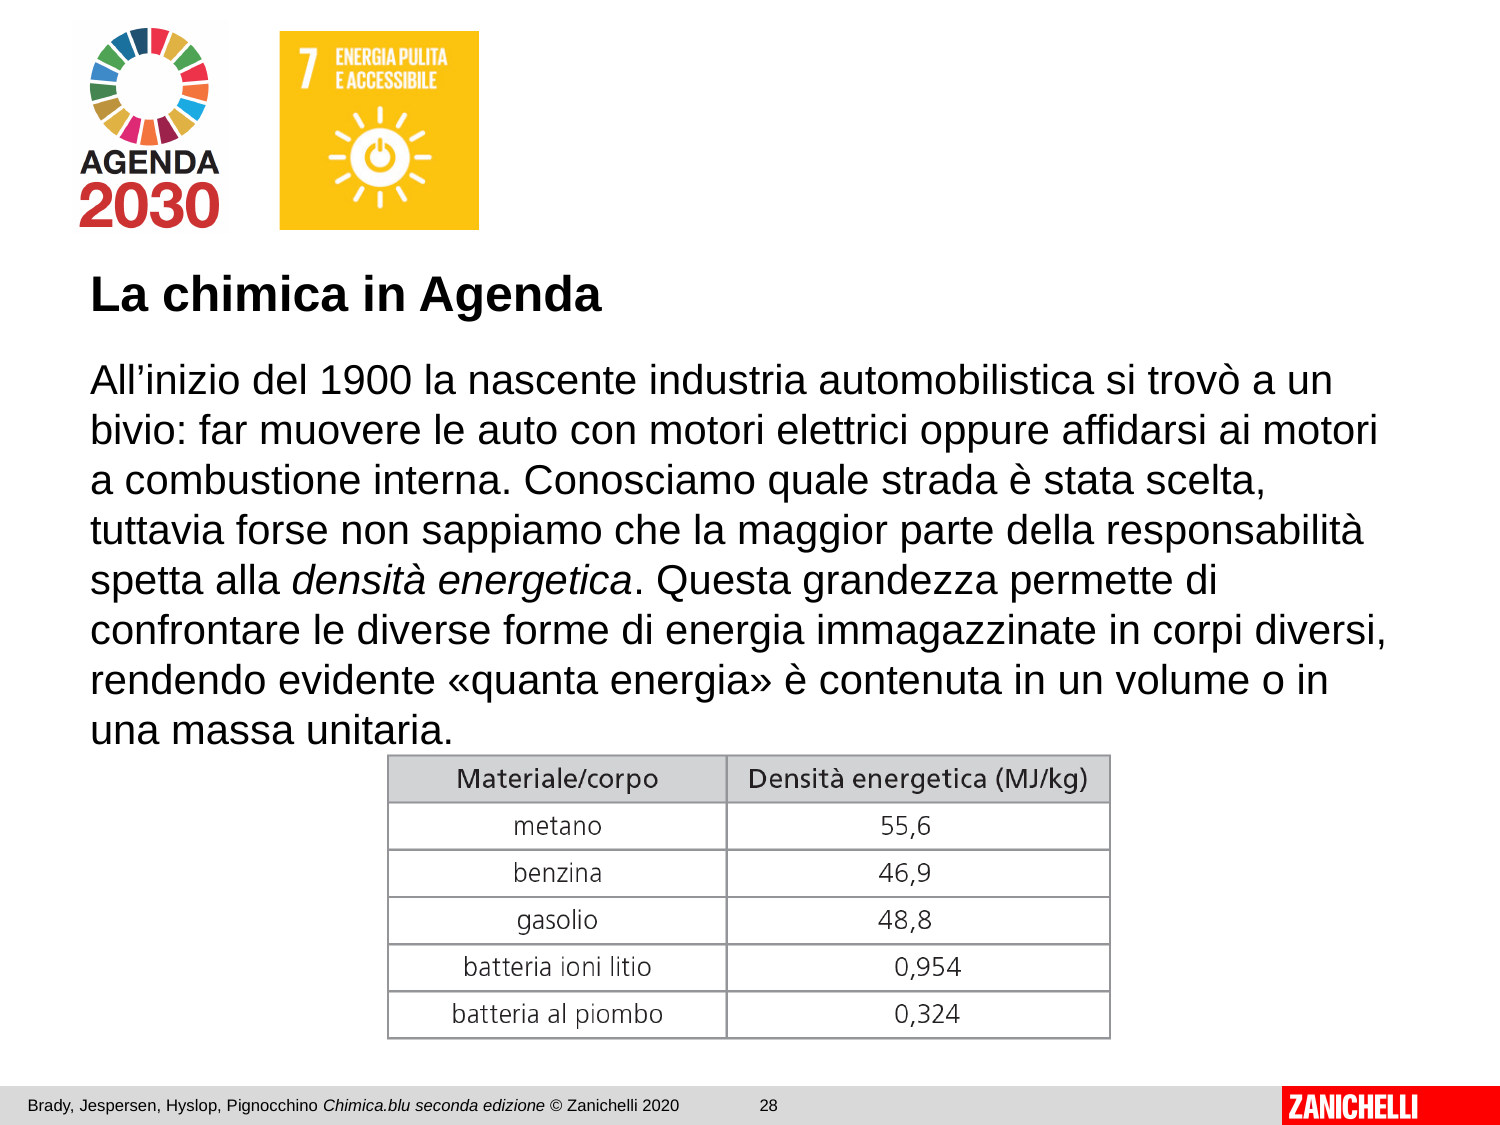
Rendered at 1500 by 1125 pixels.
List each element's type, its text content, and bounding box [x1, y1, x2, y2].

picture [279, 31, 480, 230]
picture [1282, 1086, 1500, 1125]
picture [383, 751, 1115, 1043]
list La chimica in Agenda All’inizio del 1900 la nascente industria automobilistica si trovò a un bivio: far muovere le auto con motori elettrici oppure affidarsi ai motori a combustione interna. Conosciamo quale strada è stata scelta, tuttavia forse non sappiamo che la maggior parte della responsabilità spetta alla densità energetica. Questa grandezza permette di confrontare le diverse forme di energia immagazzinate in corpi diversi, rendendo evidente «quanta energia» è contenuta in un volume o in una massa unitaria. [75, 253, 1424, 929]
footer Brady, Jespersen, Hyslop, Pignocchino Chimica.blu seconda edizione © Zanichelli 2020 [12, 1086, 857, 1125]
picture [72, 20, 229, 234]
